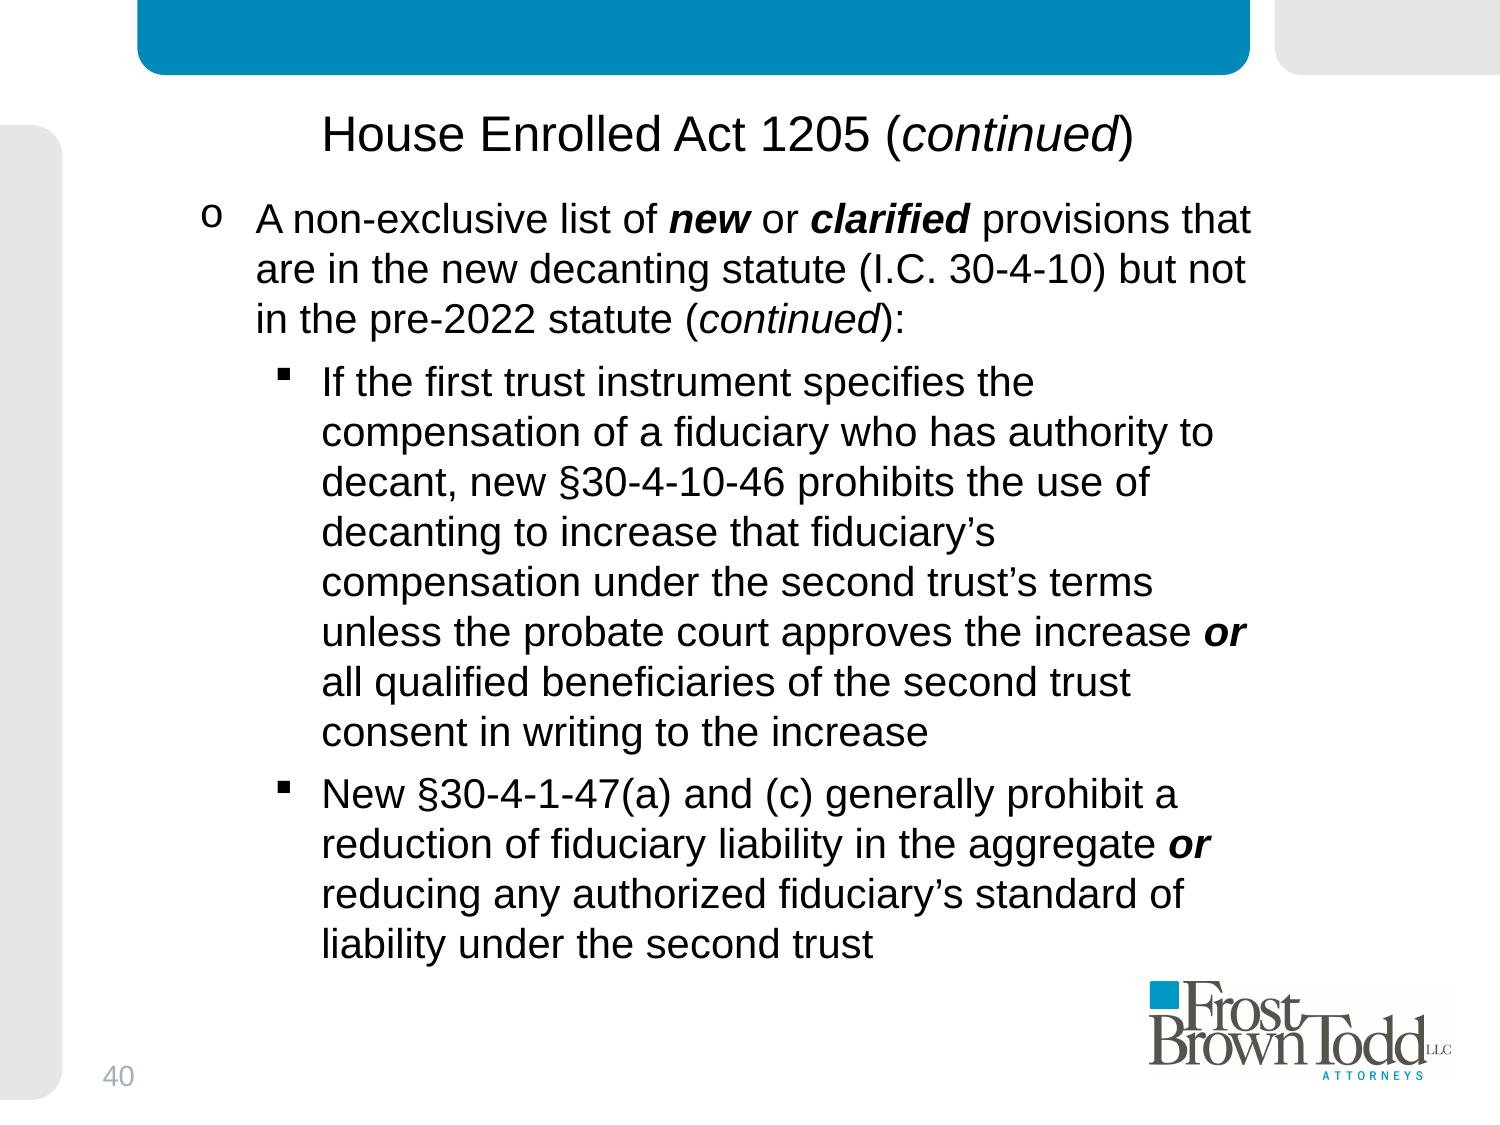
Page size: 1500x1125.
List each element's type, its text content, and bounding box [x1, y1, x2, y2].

slide_number 40 [0, 1049, 151, 1125]
title House Enrolled Act 1205 (continued) [152, 56, 1304, 207]
list A non-exclusive list of new or clarified provisions that are in the new decanting statute (I.C. 30-4-10) but not in the pre-2022 statute (continued): If the first trust instrument specifies the compensation of a fiduciary who has authority to decant, new §30-4-10-46 prohibits the use of decanting to increase that fiduciary’s compensation under the second trust’s terms unless the probate court approves the increase or all qualified beneficiaries of the second trust consent in writing to the increase New §30-4-1-47(a) and (c) generally prohibit a reduction of fiduciary liability in the aggregate or reducing any authorized fiduciary’s standard of liability under the second trust [184, 184, 1273, 976]
picture [1149, 981, 1451, 1080]
